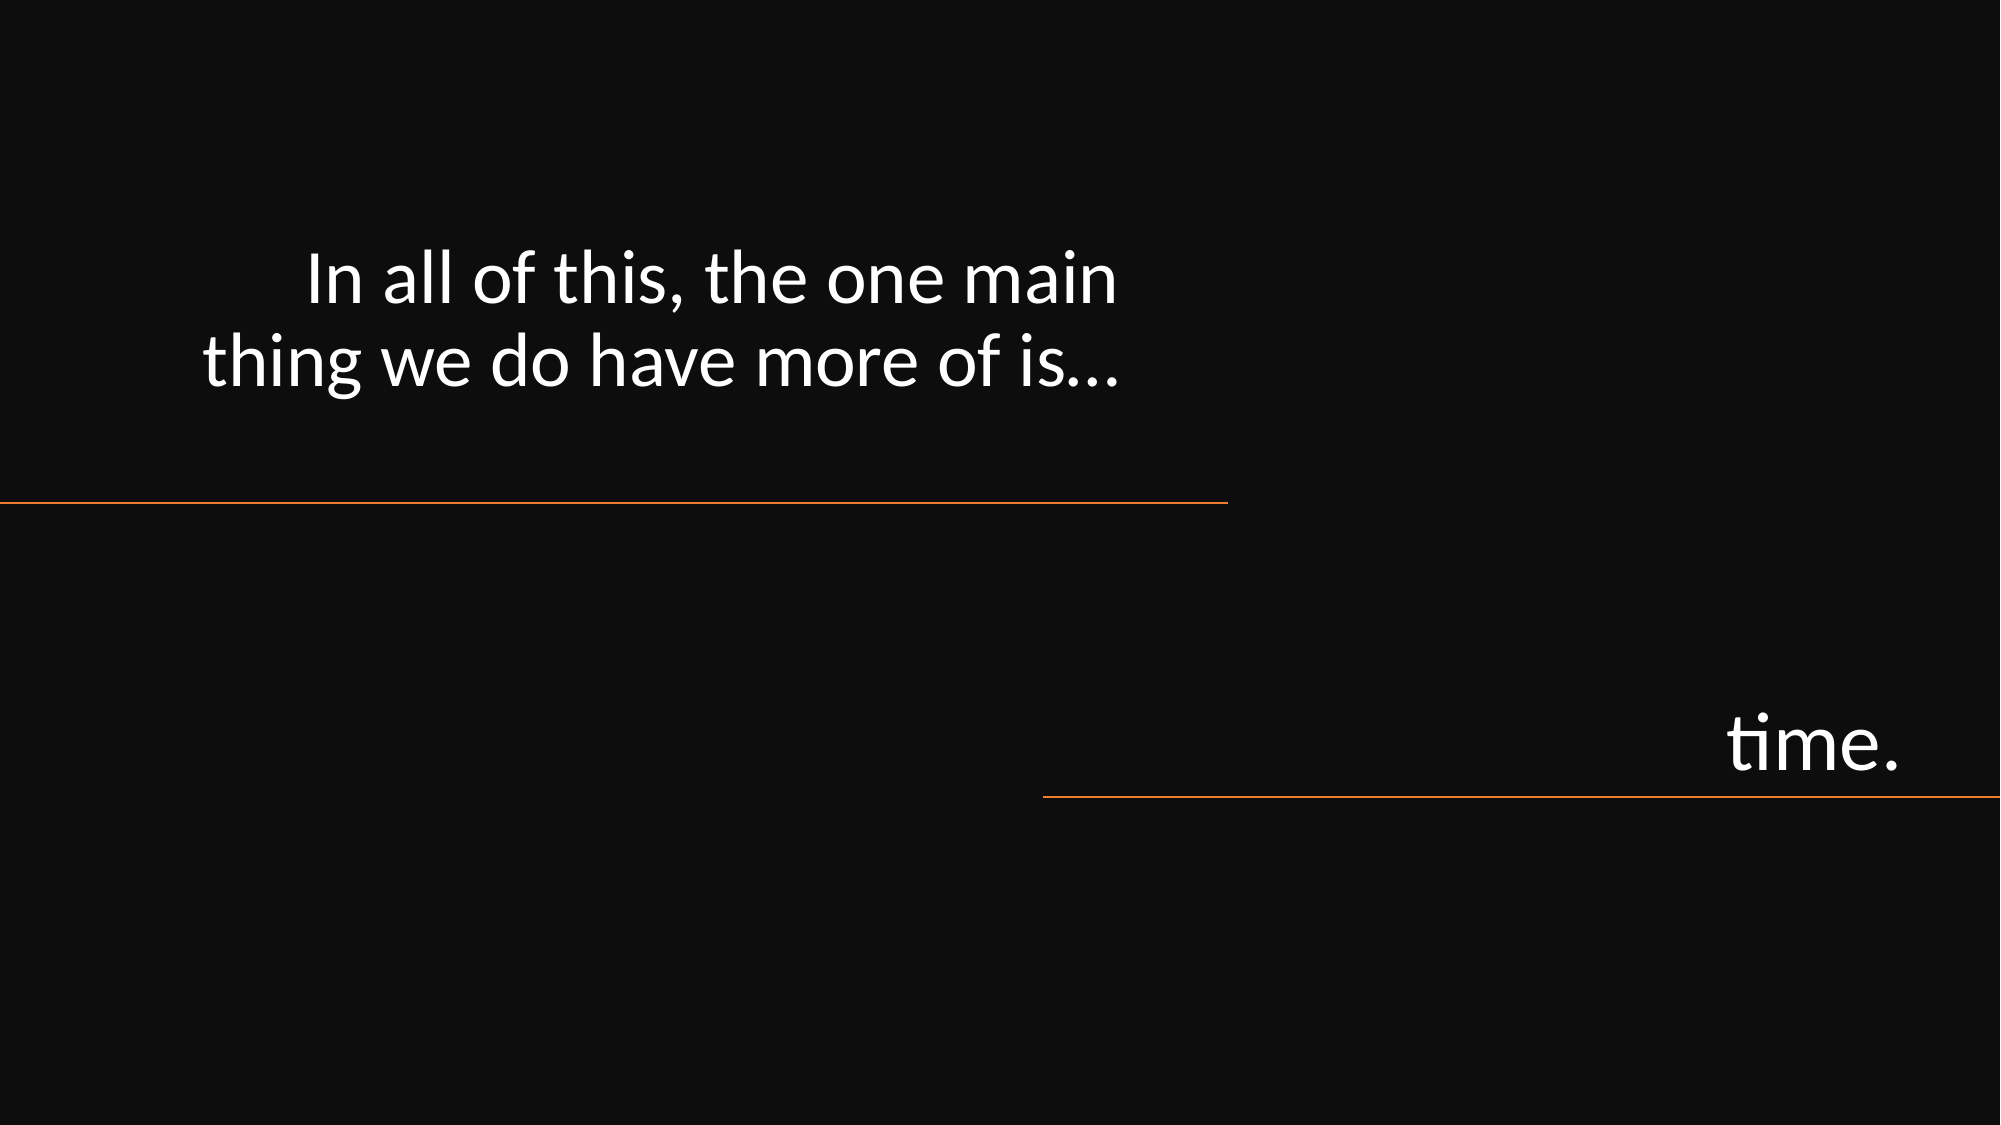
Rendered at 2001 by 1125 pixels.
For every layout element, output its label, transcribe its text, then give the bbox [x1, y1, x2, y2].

text_box [0, 0, 2000, 1125]
title In all of this, the one main thing we do have more of is… [126, 149, 1136, 502]
text_box time. [1712, 680, 1936, 795]
